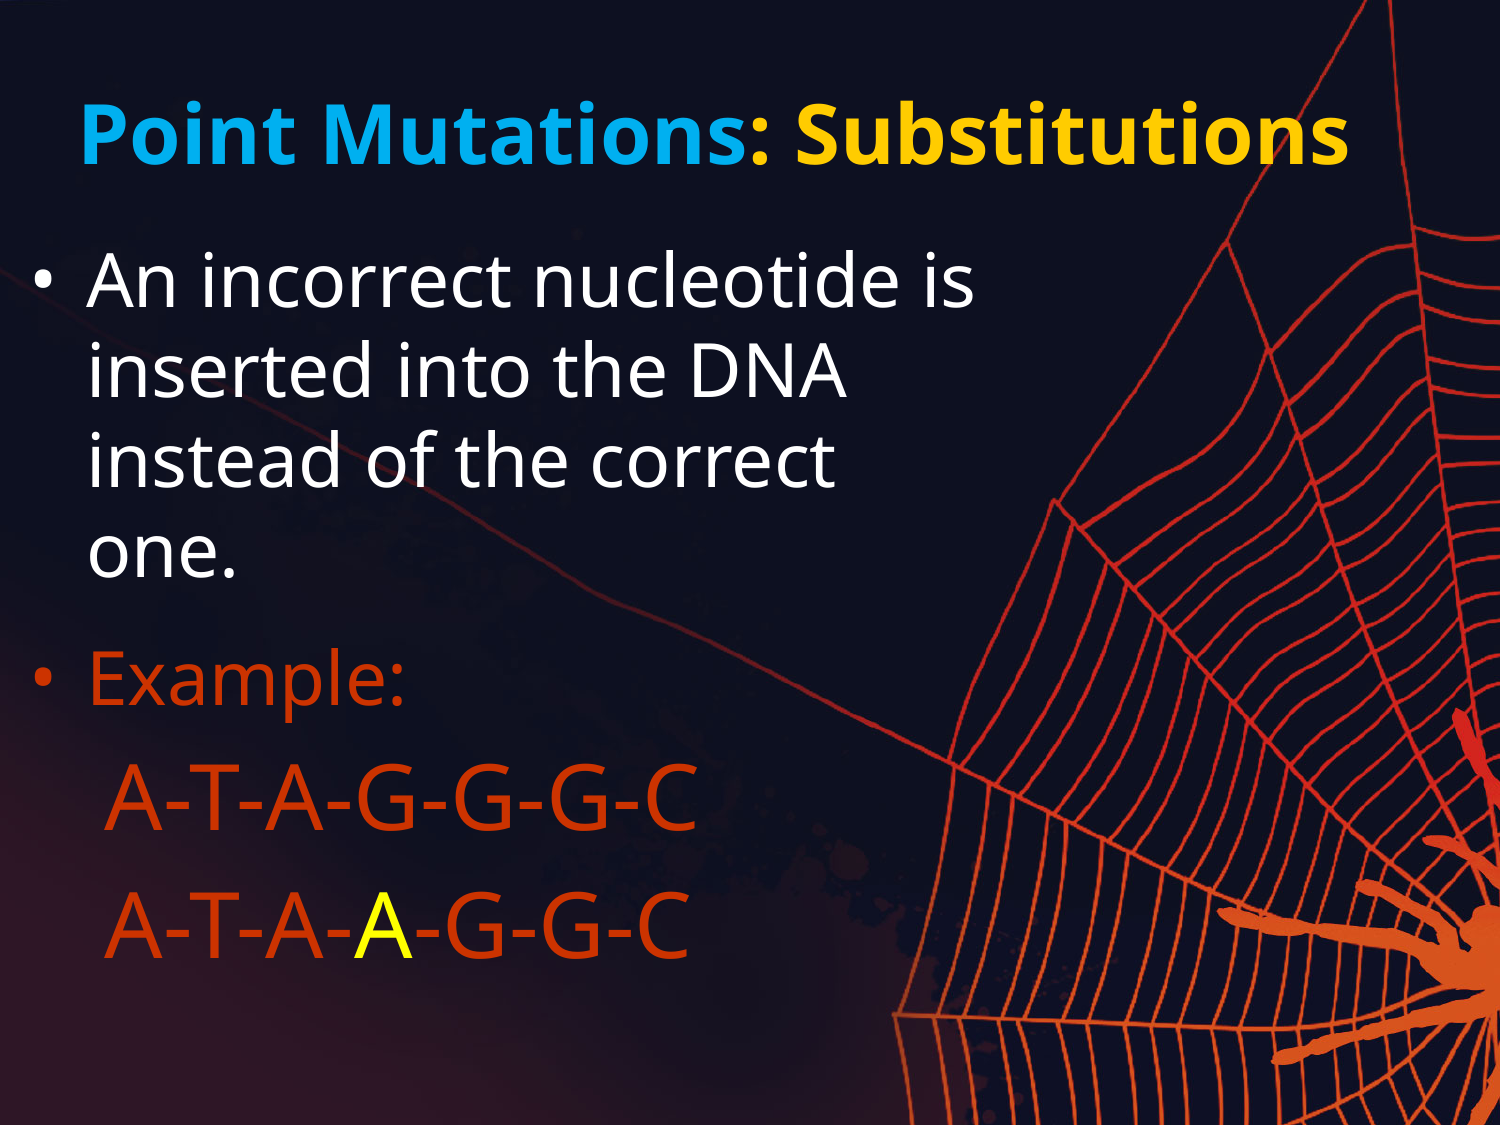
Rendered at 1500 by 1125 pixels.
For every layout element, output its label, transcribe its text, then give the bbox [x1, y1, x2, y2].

picture [0, 0, 1500, 1125]
list An incorrect nucleotide is inserted into the DNA instead of the correct one. Example: A-T-A-G-G-G-C A-T-A-A-G-G-C [14, 224, 1013, 979]
title Point Mutations: Substitutions [62, 62, 1413, 200]
